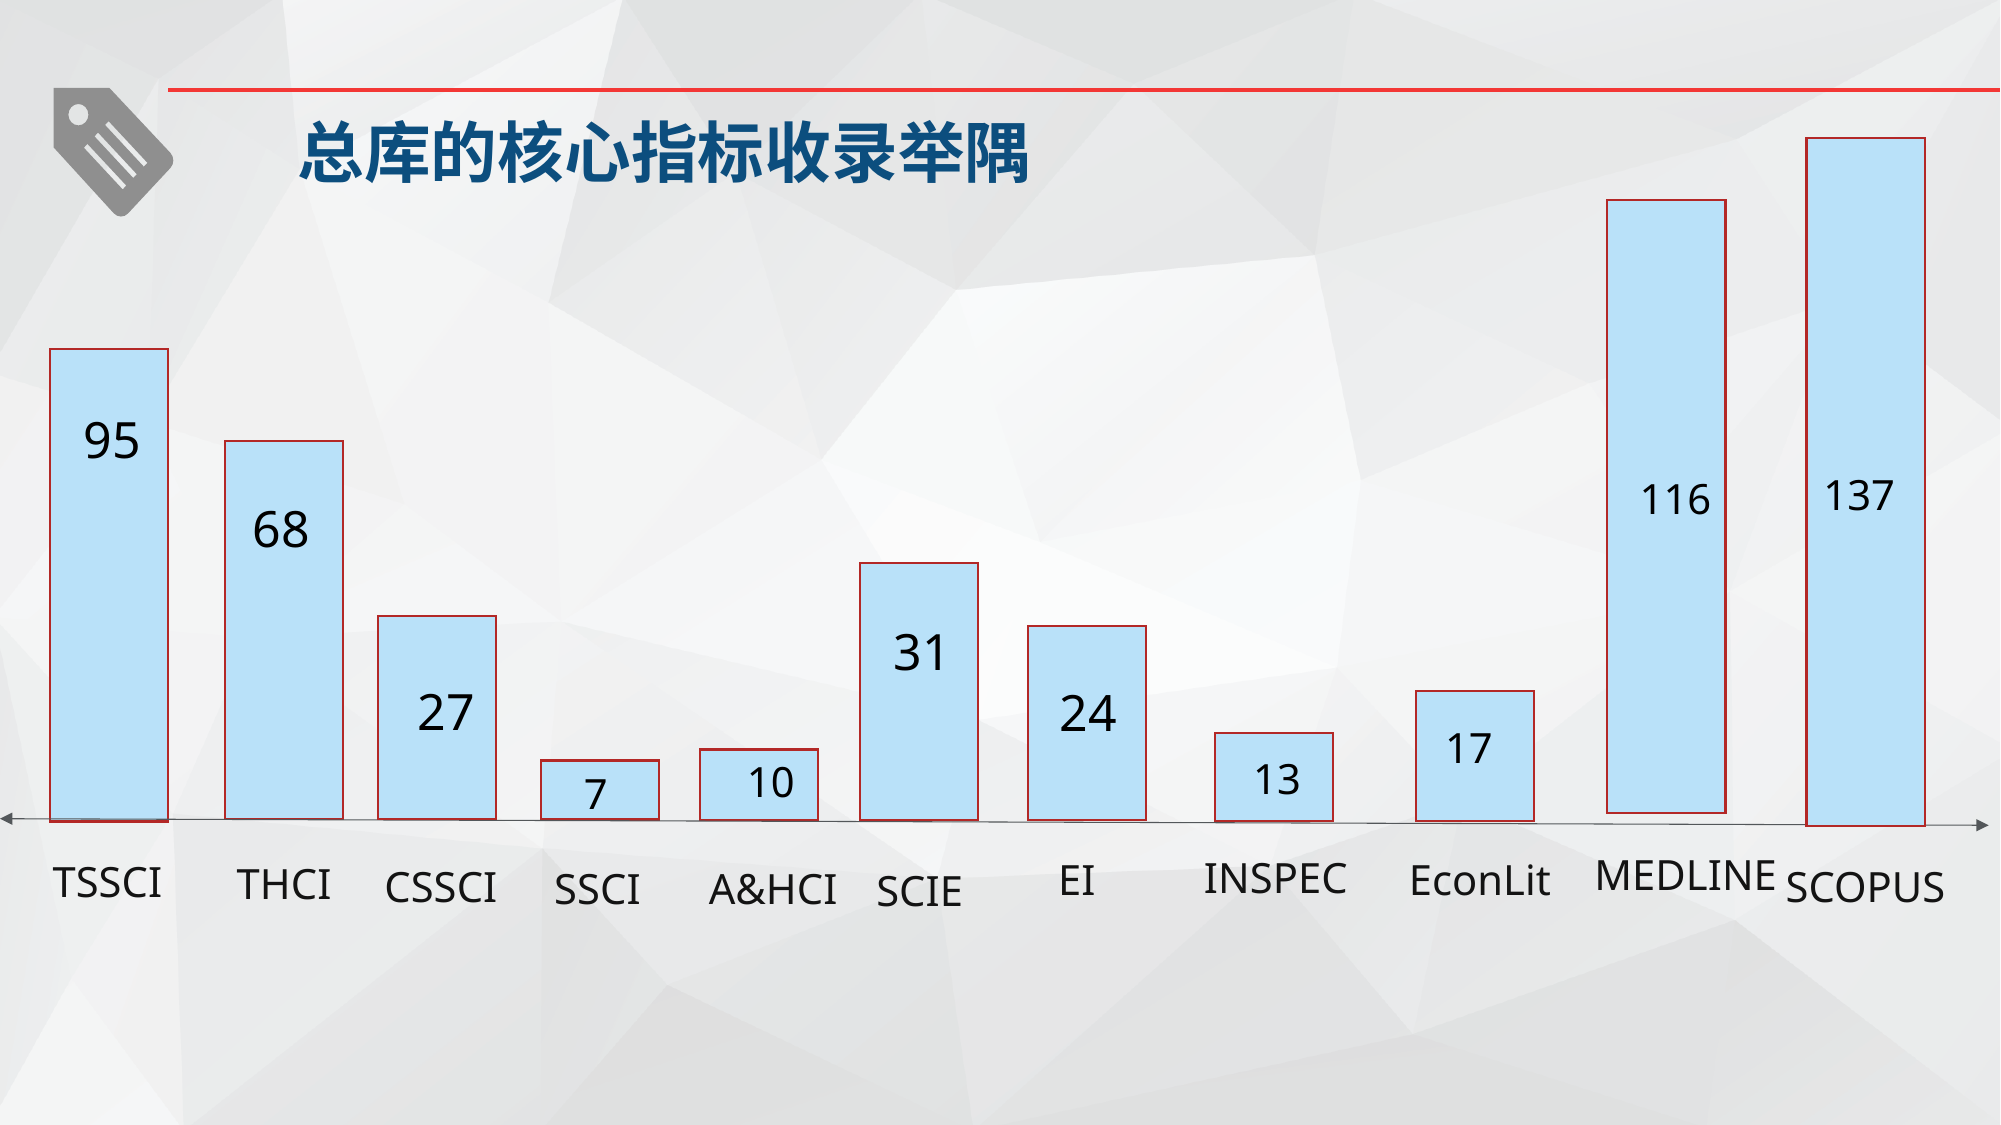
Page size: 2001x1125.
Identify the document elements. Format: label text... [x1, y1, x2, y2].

text_box 137 [1808, 461, 1911, 527]
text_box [979, 818, 1028, 826]
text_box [859, 562, 979, 940]
text_box [53, 87, 174, 217]
text_box TSSCI [37, 848, 178, 914]
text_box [1147, 818, 1192, 826]
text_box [1562, 818, 1583, 826]
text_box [1397, 691, 1562, 913]
text_box SCOPUS [1770, 852, 1961, 918]
text_box 95 [68, 401, 156, 477]
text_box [1583, 199, 1789, 917]
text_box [1028, 626, 1147, 913]
picture [0, 0, 2001, 1125]
text_box CSSCI [369, 853, 513, 919]
text_box A&HCI [693, 855, 853, 920]
text_box [377, 615, 497, 818]
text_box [1192, 732, 1360, 911]
text_box 27 [403, 673, 490, 748]
text_box [540, 759, 660, 818]
text_box 10 [732, 748, 810, 814]
text_box [699, 748, 819, 818]
text_box [49, 348, 169, 818]
text_box [224, 440, 344, 818]
text_box 7 [569, 760, 623, 818]
text_box SSCI [539, 855, 656, 920]
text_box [1789, 818, 1989, 826]
text_box 68 [237, 489, 325, 565]
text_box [1360, 818, 1397, 826]
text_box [0, 818, 859, 826]
text_box [1805, 137, 1926, 818]
text_box THCI [221, 850, 347, 916]
text_box 总库的核心指标收录举隅 [282, 103, 1047, 199]
